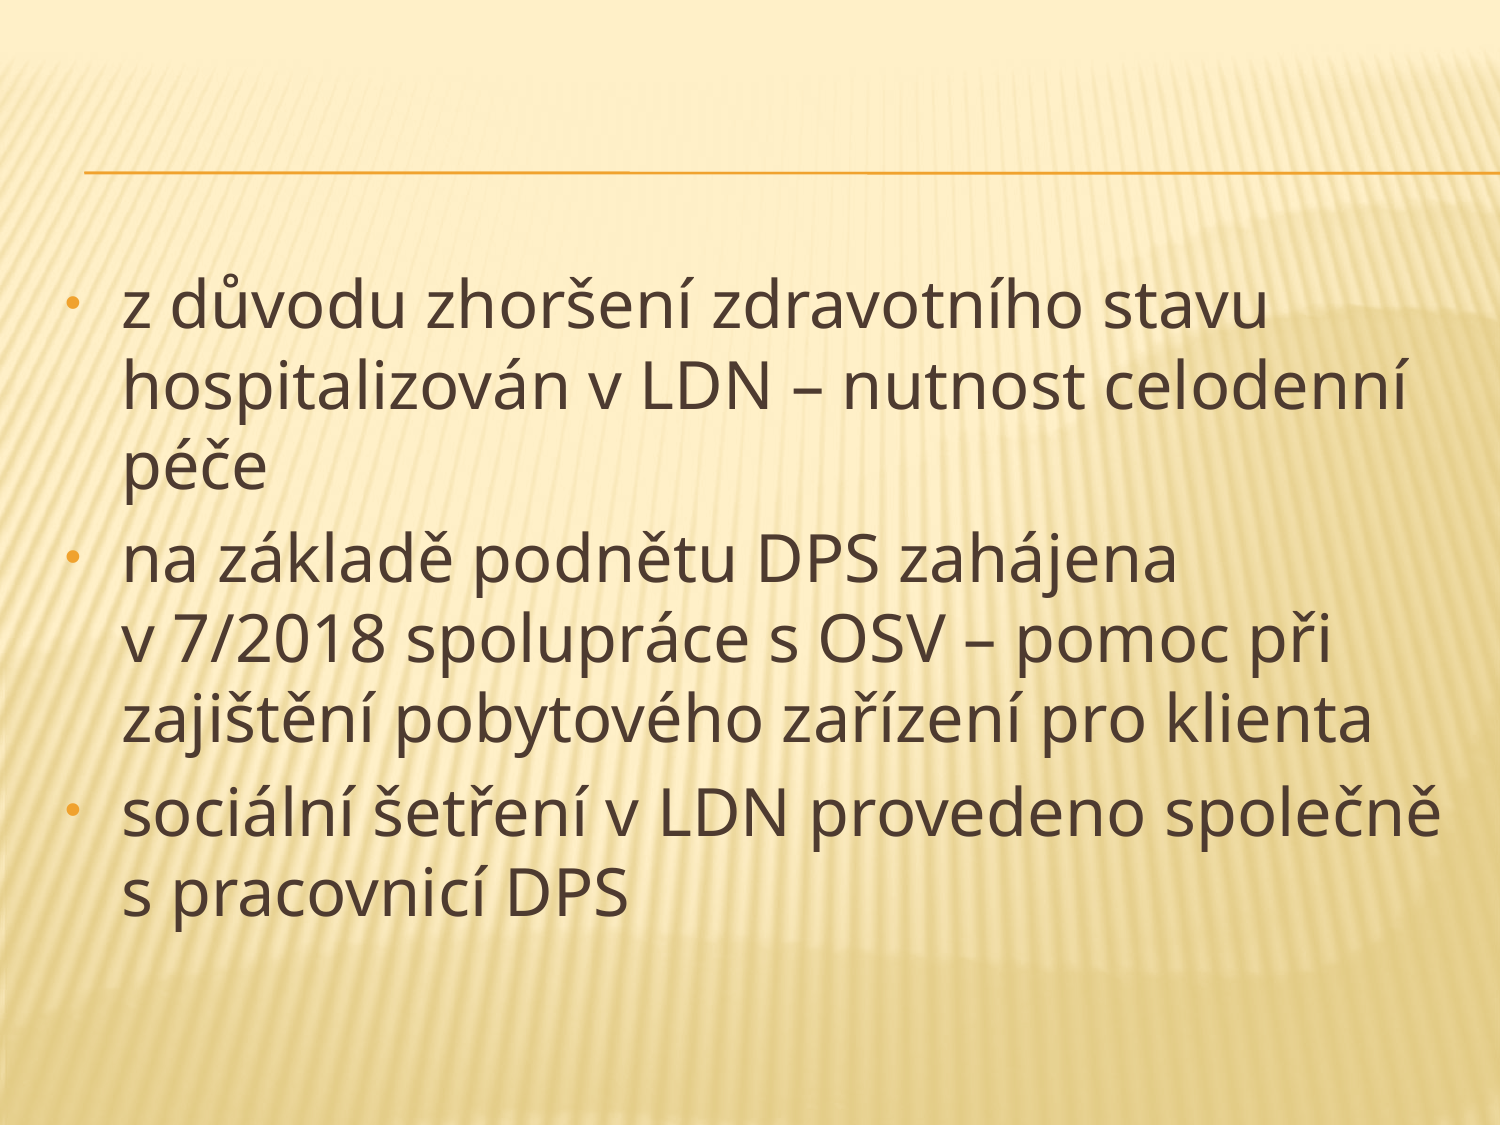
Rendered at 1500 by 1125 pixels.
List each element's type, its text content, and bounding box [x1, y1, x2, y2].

list z důvodu zhoršení zdravotního stavu hospitalizován v LDN – nutnost celodenní péče na základě podnětu DPS zahájena v 7/2018 spolupráce s OSV – pomoc při zajištění pobytového zařízení pro klienta sociální šetření v LDN provedeno společně s pracovnicí DPS [50, 254, 1475, 998]
